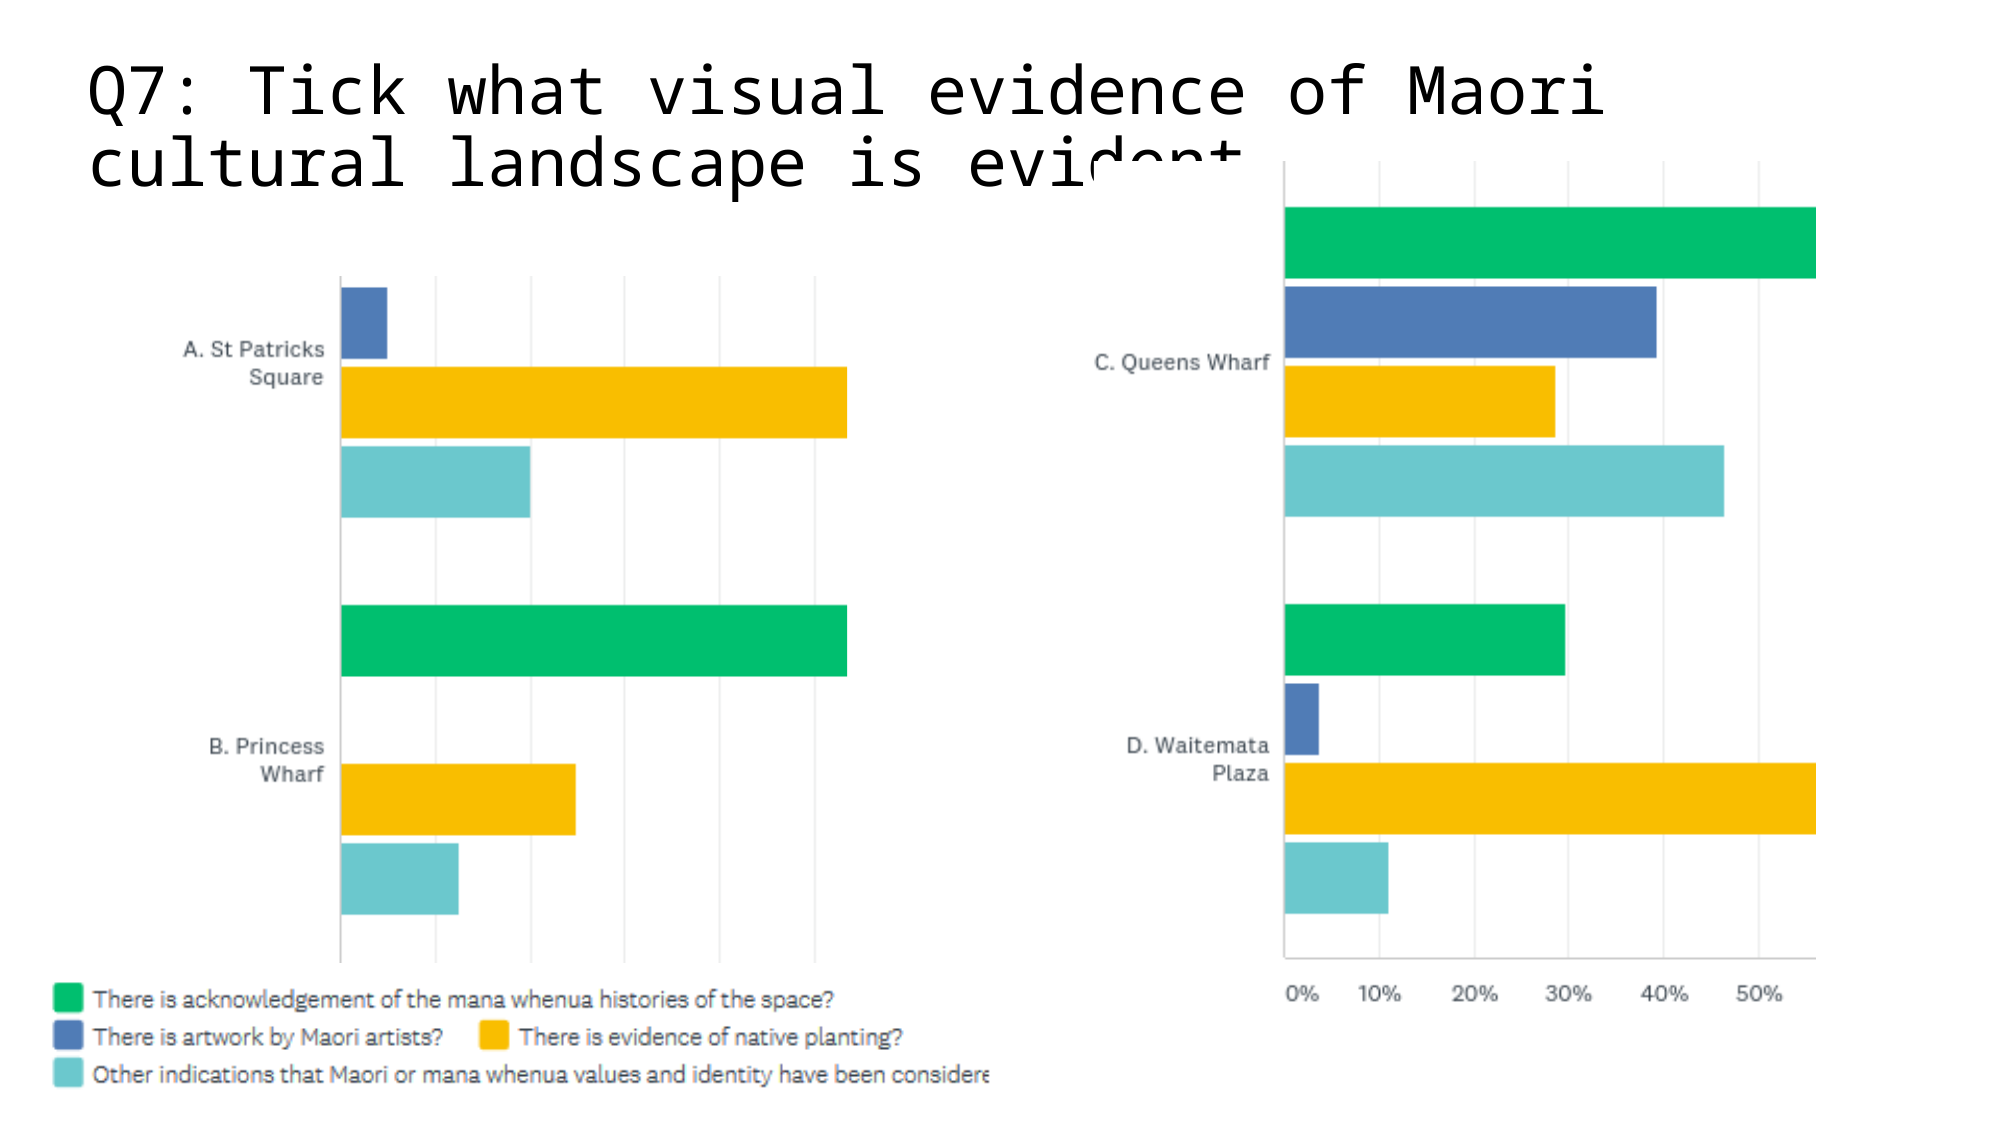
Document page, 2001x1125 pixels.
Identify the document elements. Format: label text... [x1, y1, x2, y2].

title Q7: Tick what visual evidence of Maori cultural landscape is evident [71, 20, 1910, 238]
picture [1093, 161, 1896, 1030]
picture [8, 263, 1038, 1125]
